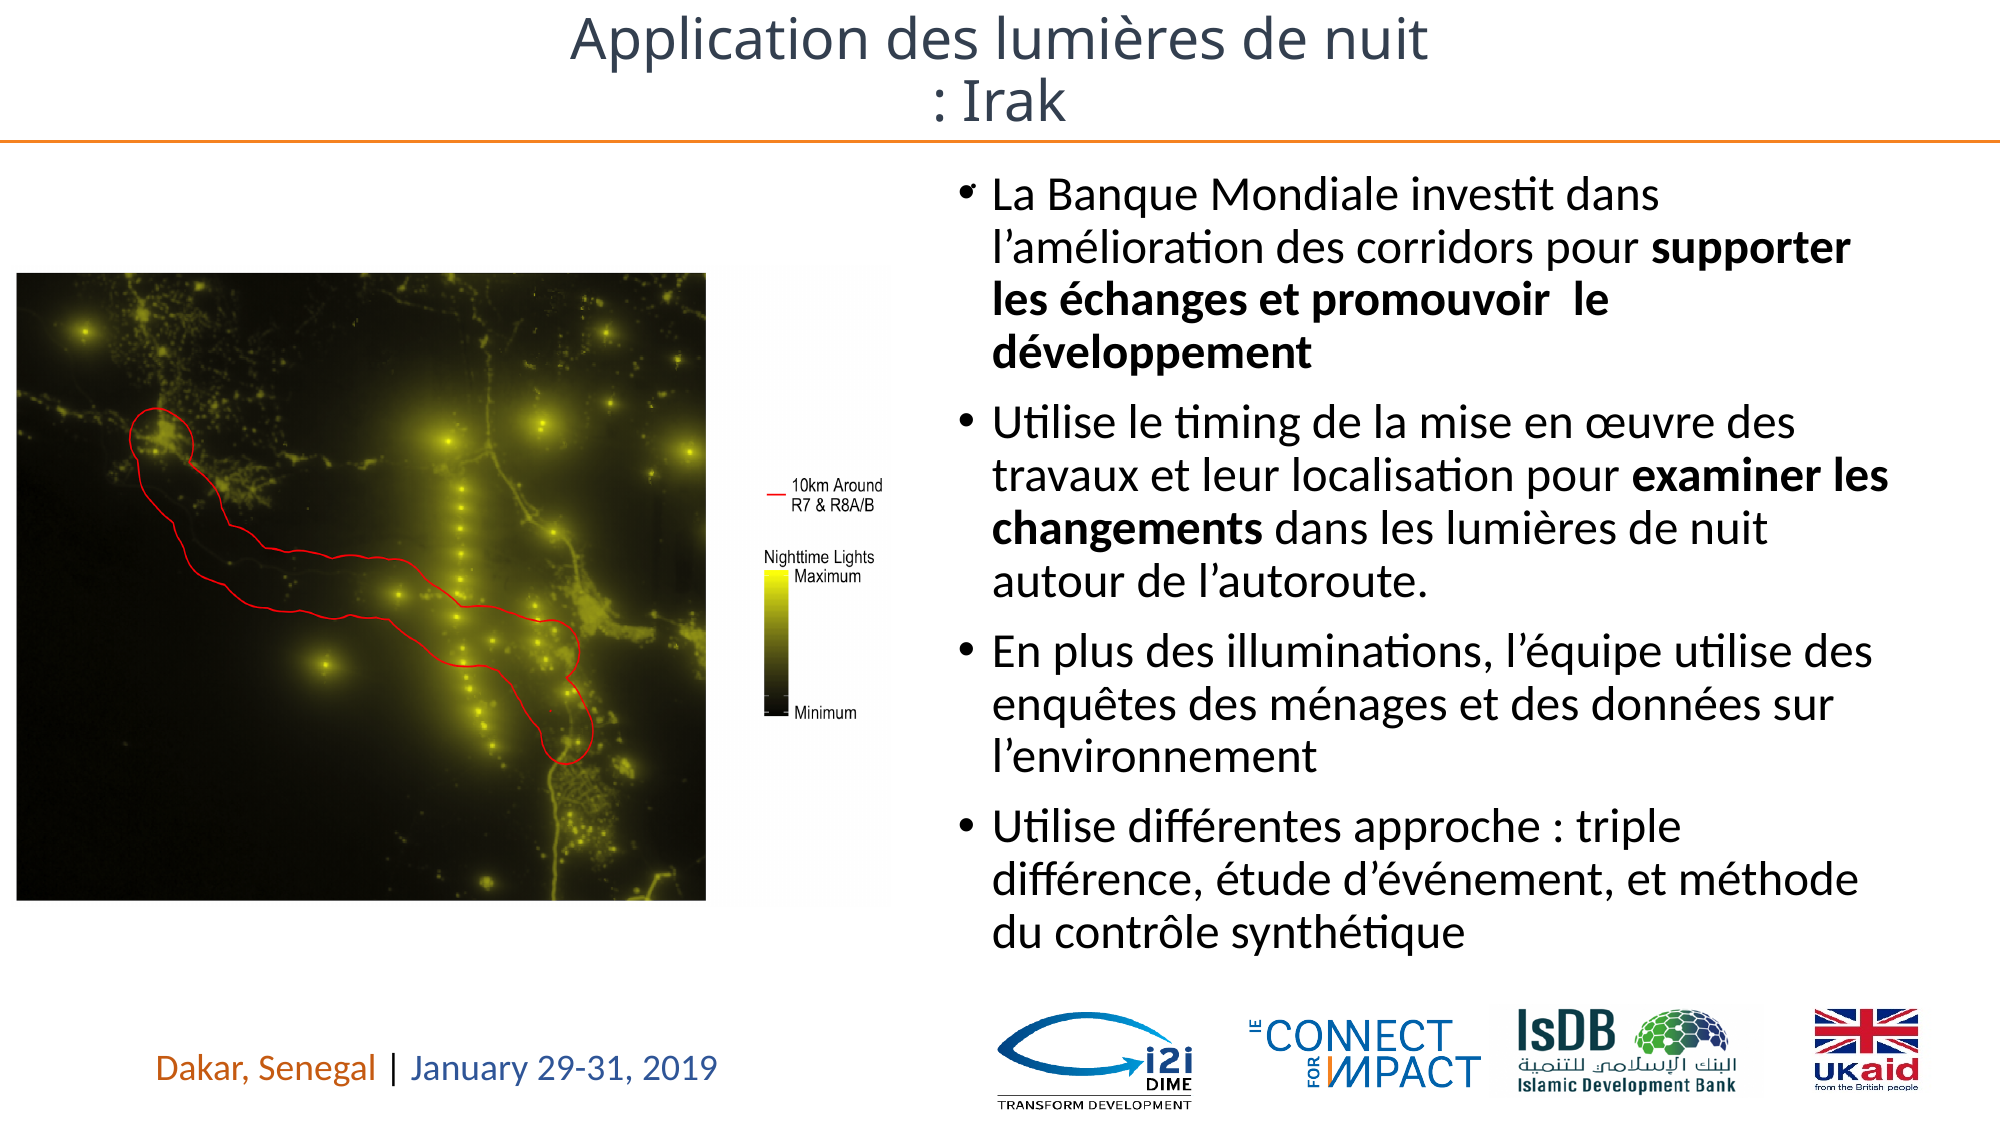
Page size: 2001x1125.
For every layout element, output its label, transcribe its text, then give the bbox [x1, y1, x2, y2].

picture [1796, 995, 1938, 1103]
text_box Application des lumières de nuit : Irak [0, 2, 2000, 142]
picture [11, 265, 891, 907]
picture [996, 995, 1194, 1110]
list La Banque Mondiale investit dans l’amélioration des corridors pour supporter les échanges et promouvoir le développement Utilise le timing de la mise en œuvre des travaux et leur localisation pour examiner les changements dans les lumières de nuit autour de l’autoroute. En plus des illuminations, l’équipe utilise des enquêtes des ménages et des données sur l’environnement Utilise différentes approche : triple différence, étude d’événement, et méthode du contrôle synthétique [942, 160, 1907, 971]
picture [1227, 995, 1764, 1103]
text_box . [155, 141, 1792, 204]
